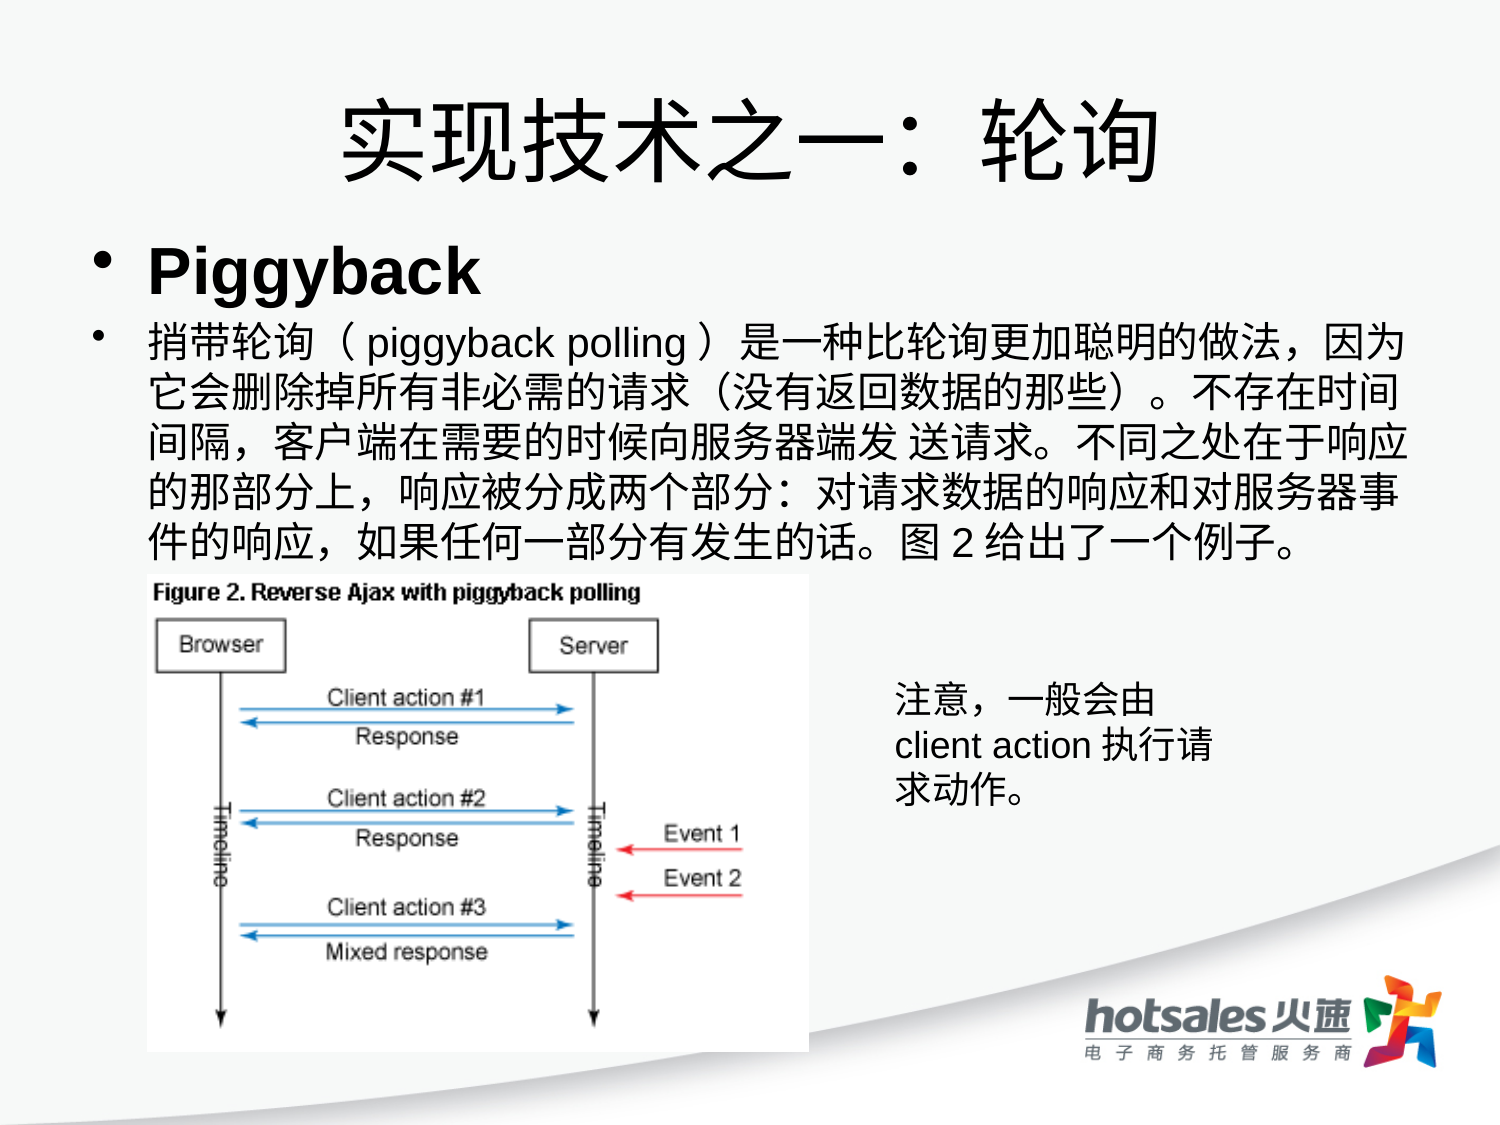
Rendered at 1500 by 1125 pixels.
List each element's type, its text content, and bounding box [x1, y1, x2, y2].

text_box 注意，一般会由client action执行请求动作。 [879, 668, 1235, 819]
picture [0, 0, 1500, 1125]
list Piggyback 捎带轮询（piggyback polling）是一种比轮询更加聪明的做法，因为它会删除掉所有非必需的请求（没有返回数据的那些）。不存在时间间隔，客户端在需要的时候向服务器端发 送请求。不同之处在于响应的那部分上，响应被分成两个部分：对请求数据的响应和对服务器事件的响应，如果任何一部分有发生的话。图2给出了一个例子。 [76, 219, 1427, 710]
title 实现技术之一：轮询 [74, 44, 1426, 233]
